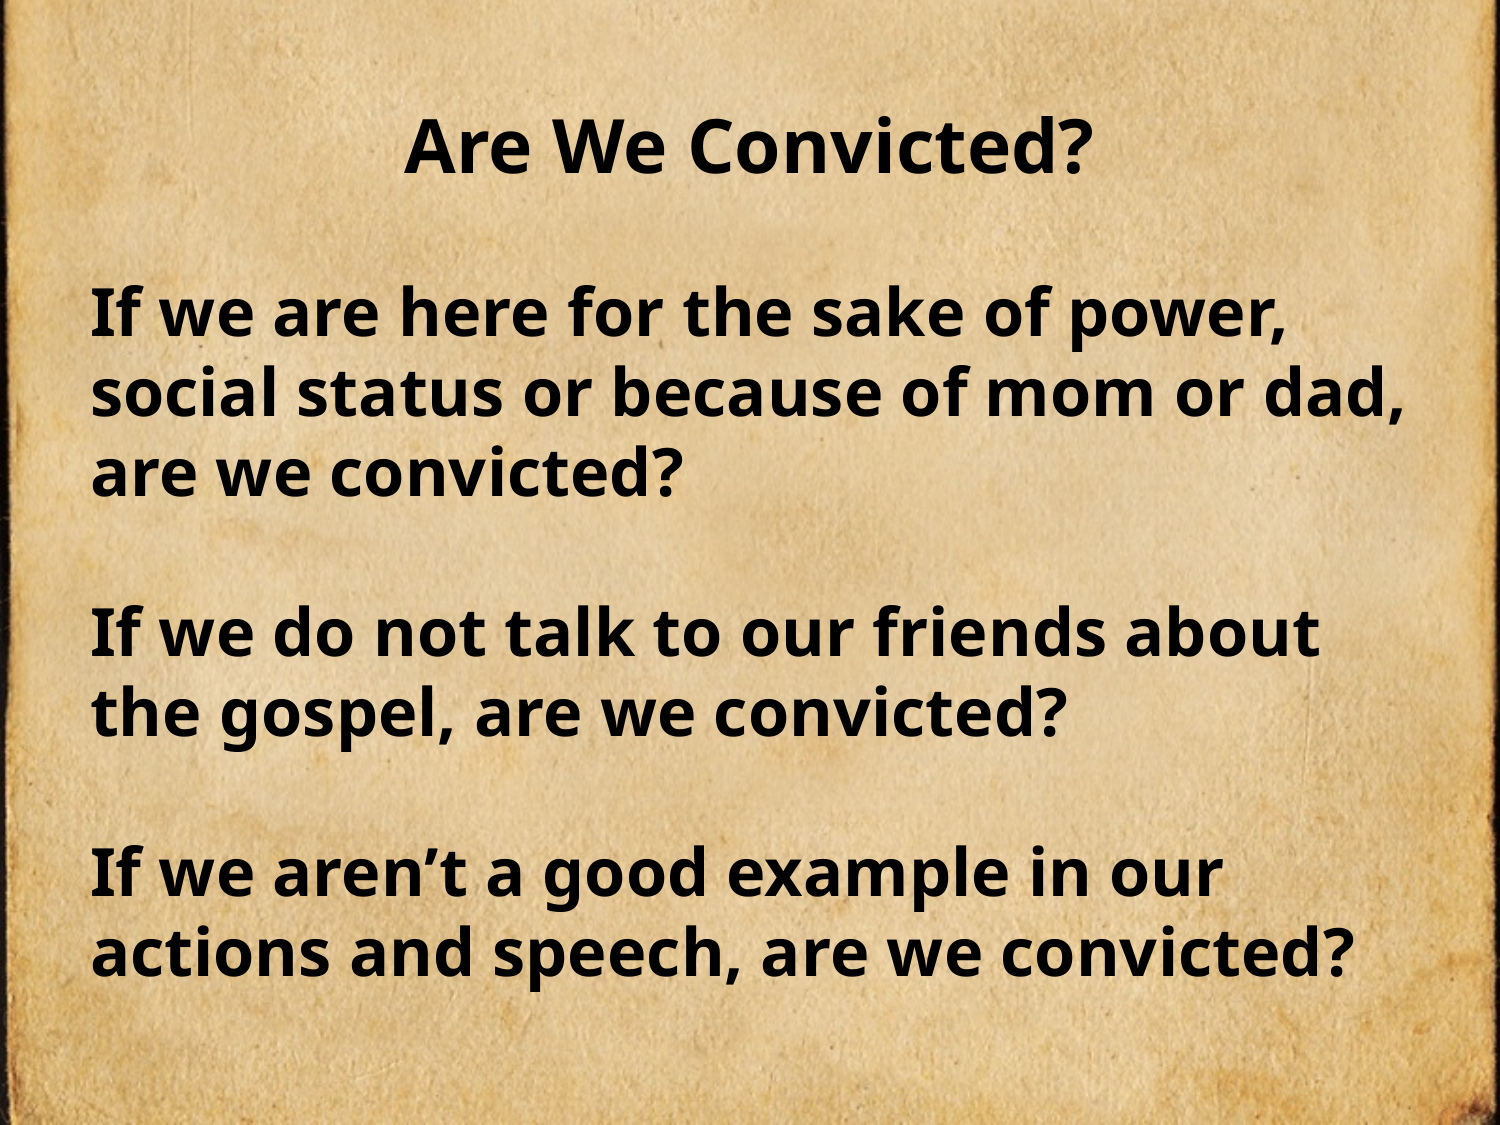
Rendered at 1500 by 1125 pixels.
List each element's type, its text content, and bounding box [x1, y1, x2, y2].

title Are We Convicted? [75, 45, 1425, 233]
list If we are here for the sake of power, social status or because of mom or dad, are we convicted? If we do not talk to our friends about the gospel, are we convicted? If we aren’t a good example in our actions and speech, are we convicted? [75, 262, 1425, 1090]
picture [0, 0, 1500, 1125]
